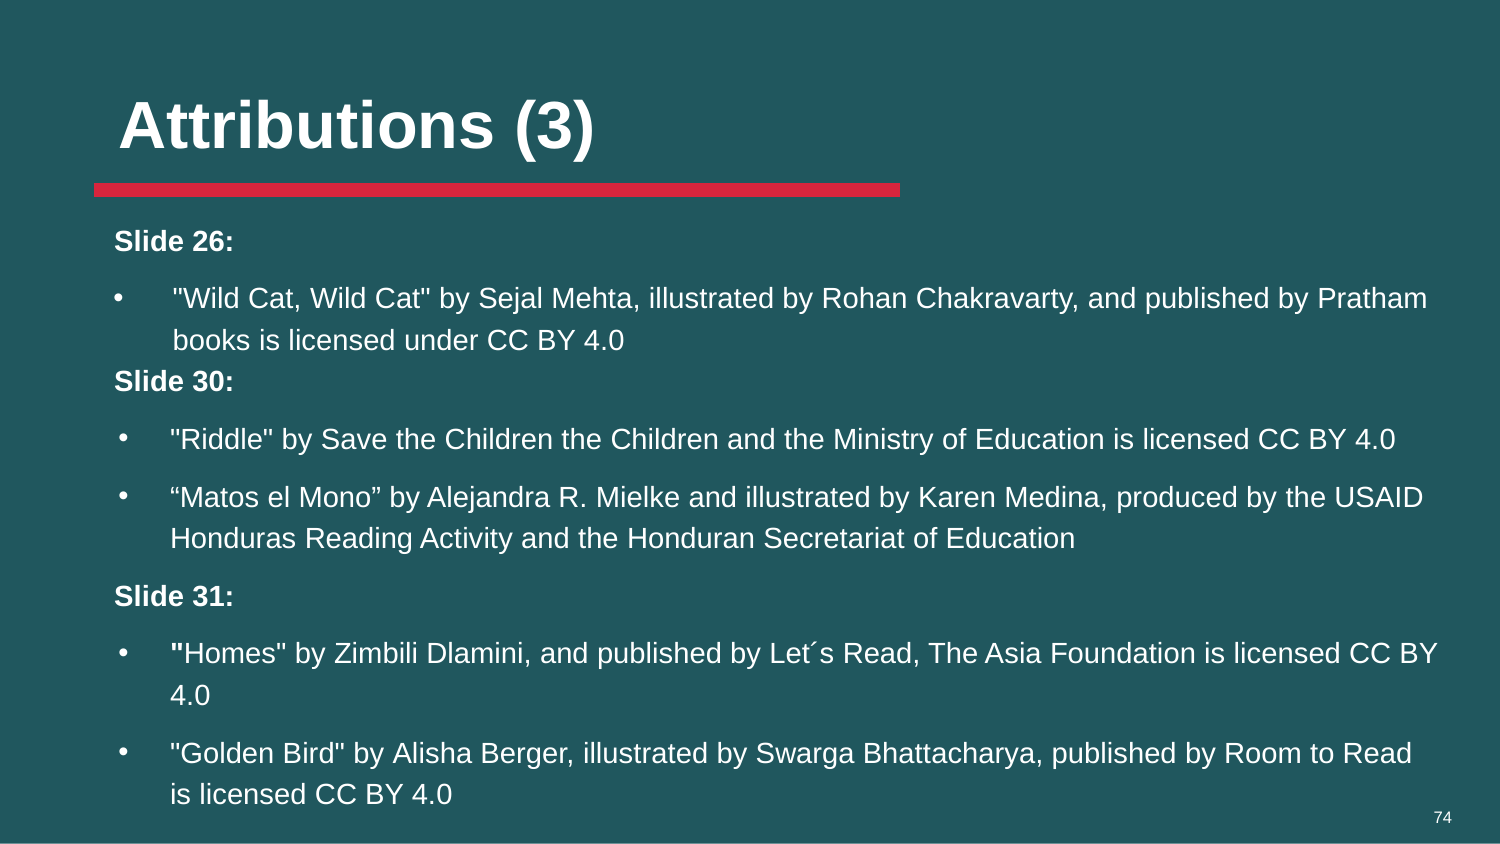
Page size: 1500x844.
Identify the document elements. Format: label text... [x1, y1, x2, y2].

text_box 74 [1418, 798, 1472, 834]
title Attributions (3) [103, 45, 1397, 208]
list Slide 26: "Wild Cat, Wild Cat" by Sejal Mehta, illustrated by Rohan Chakravarty, and published by Pratham books is licensed under CC BY 4.0 Slide 30: "Riddle" by Save the Children the Children and the Ministry of Education is licensed CC BY 4.0 “Matos el Mono” by Alejandra R. Mielke and illustrated by Karen Medina, produced by the USAID Honduras Reading Activity and the Honduran Secretariat of Education Slide 31: "Homes" by Zimbili Dlamini, and published by Let´s Read, The Asia Foundation is licensed CC BY 4.0 "Golden Bird" by Alisha Berger, illustrated by Swarga Bhattacharya, published by Room to Read is licensed CC BY 4.0 [97, 208, 1459, 812]
